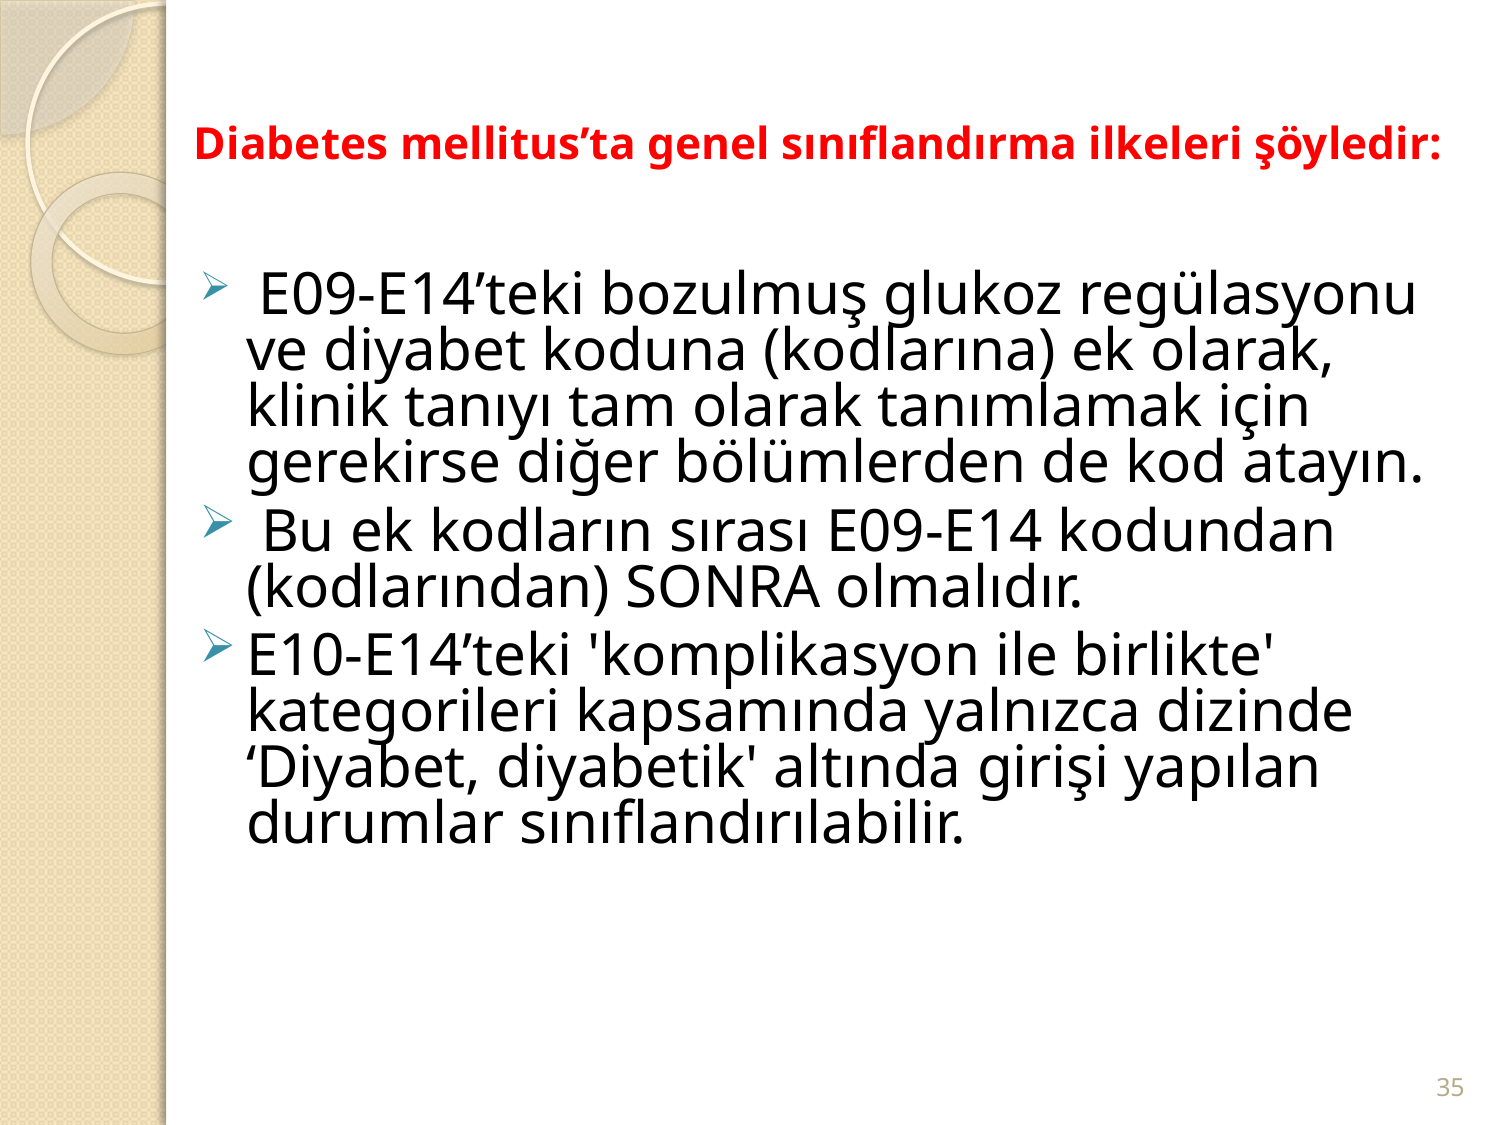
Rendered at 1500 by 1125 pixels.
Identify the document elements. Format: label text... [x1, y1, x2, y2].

title Diabetes mellitus’ta genel sınıflandırma ilkeleri şöyledir: [171, 45, 1466, 233]
slide_number 35 [1413, 1034, 1488, 1113]
list E09-E14’teki bozulmuş glukoz regülasyonu ve diyabet koduna (kodlarına) ek olarak, klinik tanıyı tam olarak tanımlamak için gerekirse diğer bölümlerden de kod atayın. Bu ek kodların sırası E09-E14 kodundan (kodlarından) SONRA olmalıdır. E10-E14’teki 'komplikasyon ile birlikte' kategorileri kapsamında yalnızca dizinde ‘Diyabet, diyabetik' altında girişi yapılan durumlar sınıflandırılabilir. [171, 262, 1500, 1094]
